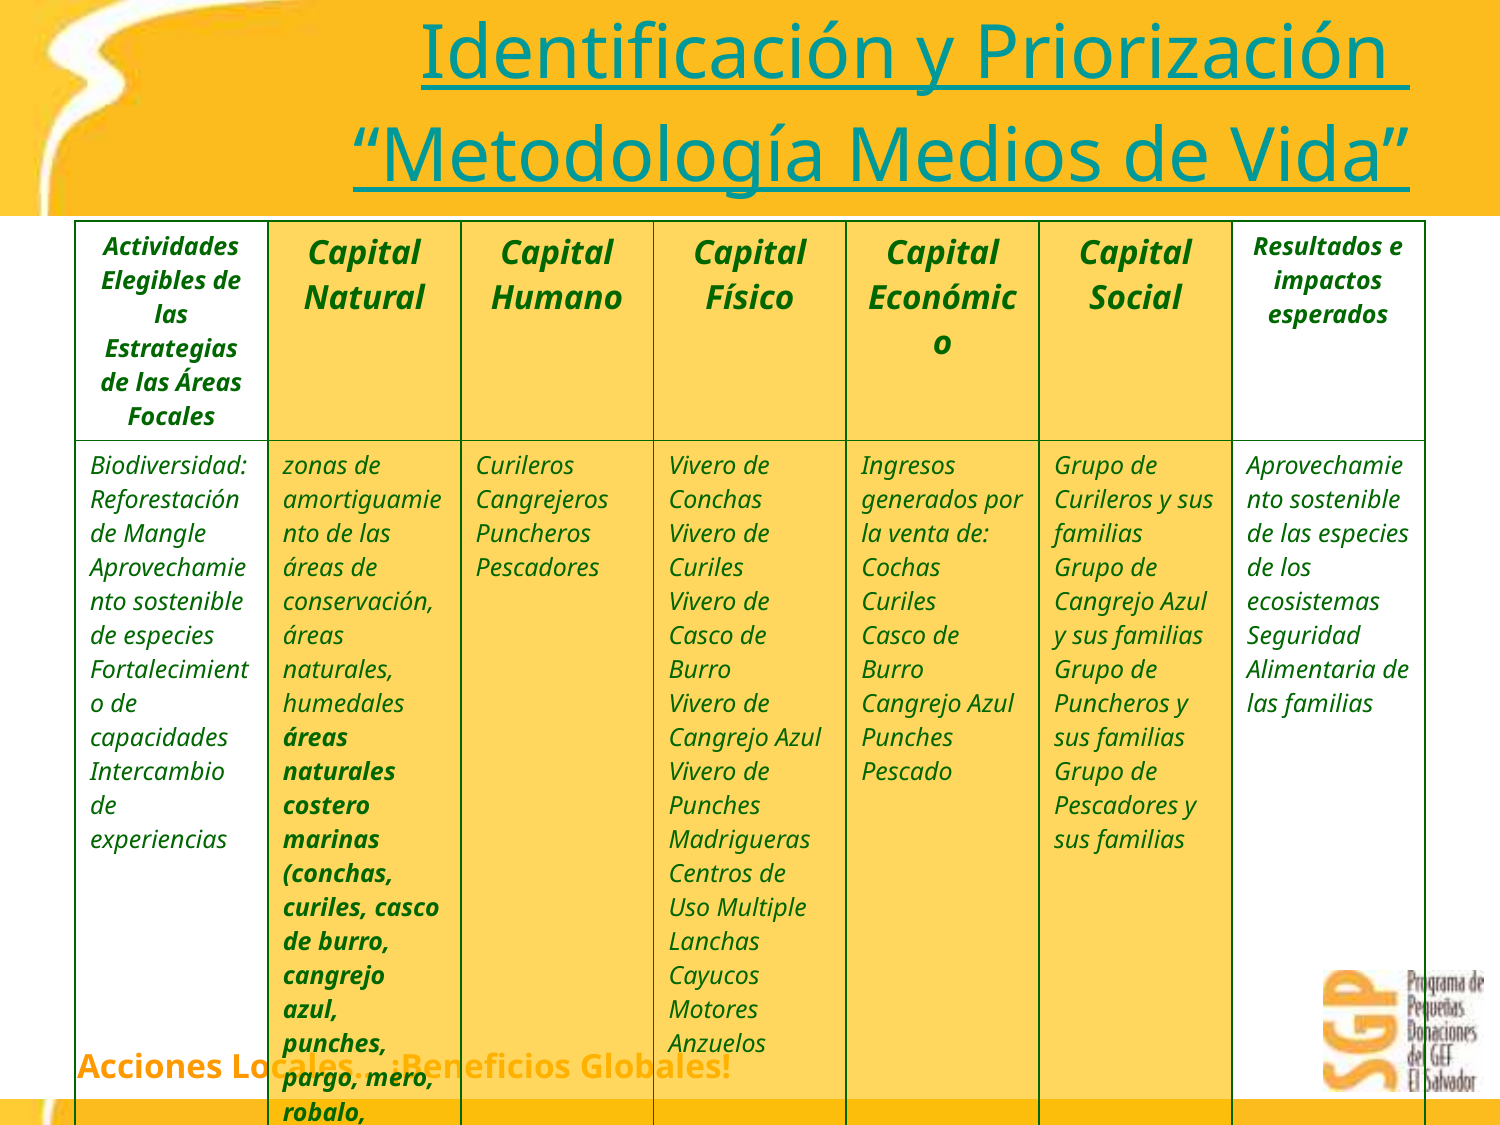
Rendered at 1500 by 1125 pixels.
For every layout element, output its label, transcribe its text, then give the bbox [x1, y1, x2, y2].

title Identificación y Priorización “Metodología Medios de Vida” [152, 12, 1426, 201]
table_cell Biodiversidad: Reforestación de Mangle Aprovechamiento sostenible de especies Fortalecimiento de capacidades Intercambio de experiencias [76, 441, 267, 1125]
table_cell Curileros Cangrejeros Puncheros Pescadores [462, 441, 653, 1125]
table_header Capital Físico [654, 222, 845, 440]
table_cell Vivero de Conchas Vivero de Curiles Vivero de Casco de Burro Vivero de Cangrejo Azul Vivero de Punches Madrigueras Centros de Uso Multiple Lanchas Cayucos Motores Anzuelos [654, 441, 845, 1125]
table_cell Aprovechamiento sostenible de las especies de los ecosistemas Seguridad Alimentaria de las familias [1233, 441, 1424, 1125]
table_cell Grupo de Curileros y sus familias Grupo de Cangrejo Azul y sus familias Grupo de Puncheros y sus familias Grupo de Pescadores y sus familias [1040, 441, 1231, 1125]
picture [1426, 970, 1484, 1092]
picture [0, 0, 1500, 216]
table_cell zonas de amortiguamiento de las áreas de conservación, áreas naturales, humedales áreas naturales costero marinas (conchas, curiles, casco de burro, cangrejo azul, punches, pargo, mero, robalo, curvina, mero, roncón) y corredores biológicos [269, 441, 460, 1125]
picture [0, 1099, 74, 1125]
table_header Actividades Elegibles de las Estrategias de las Áreas Focales [76, 222, 267, 440]
table_header Capital Natural [269, 222, 460, 440]
table_header Resultados e impactos esperados [1233, 222, 1424, 440]
picture [1426, 1099, 1500, 1125]
table_header Capital Social [1040, 222, 1231, 440]
table_header Capital Humano [462, 222, 653, 440]
table_header Capital Económico [847, 222, 1038, 440]
table_cell Ingresos generados por la venta de: Cochas Curiles Casco de Burro Cangrejo Azul Punches Pescado [847, 441, 1038, 1125]
